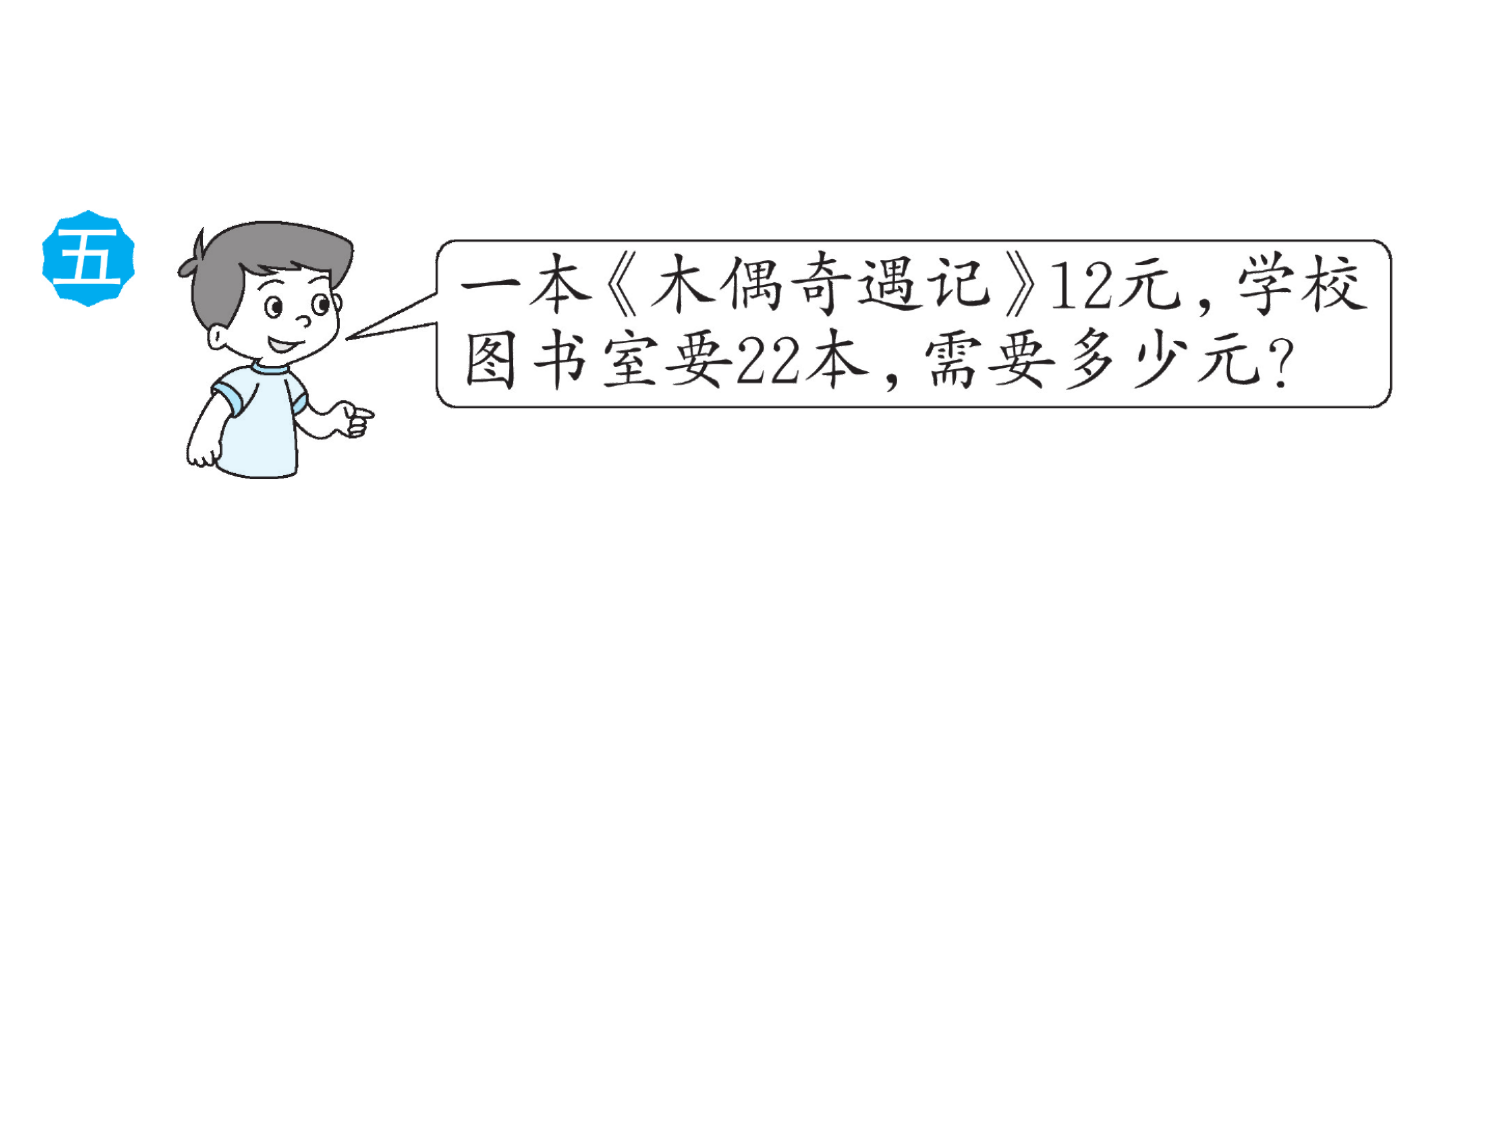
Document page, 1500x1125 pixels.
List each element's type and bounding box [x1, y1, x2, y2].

picture [35, 177, 1453, 774]
